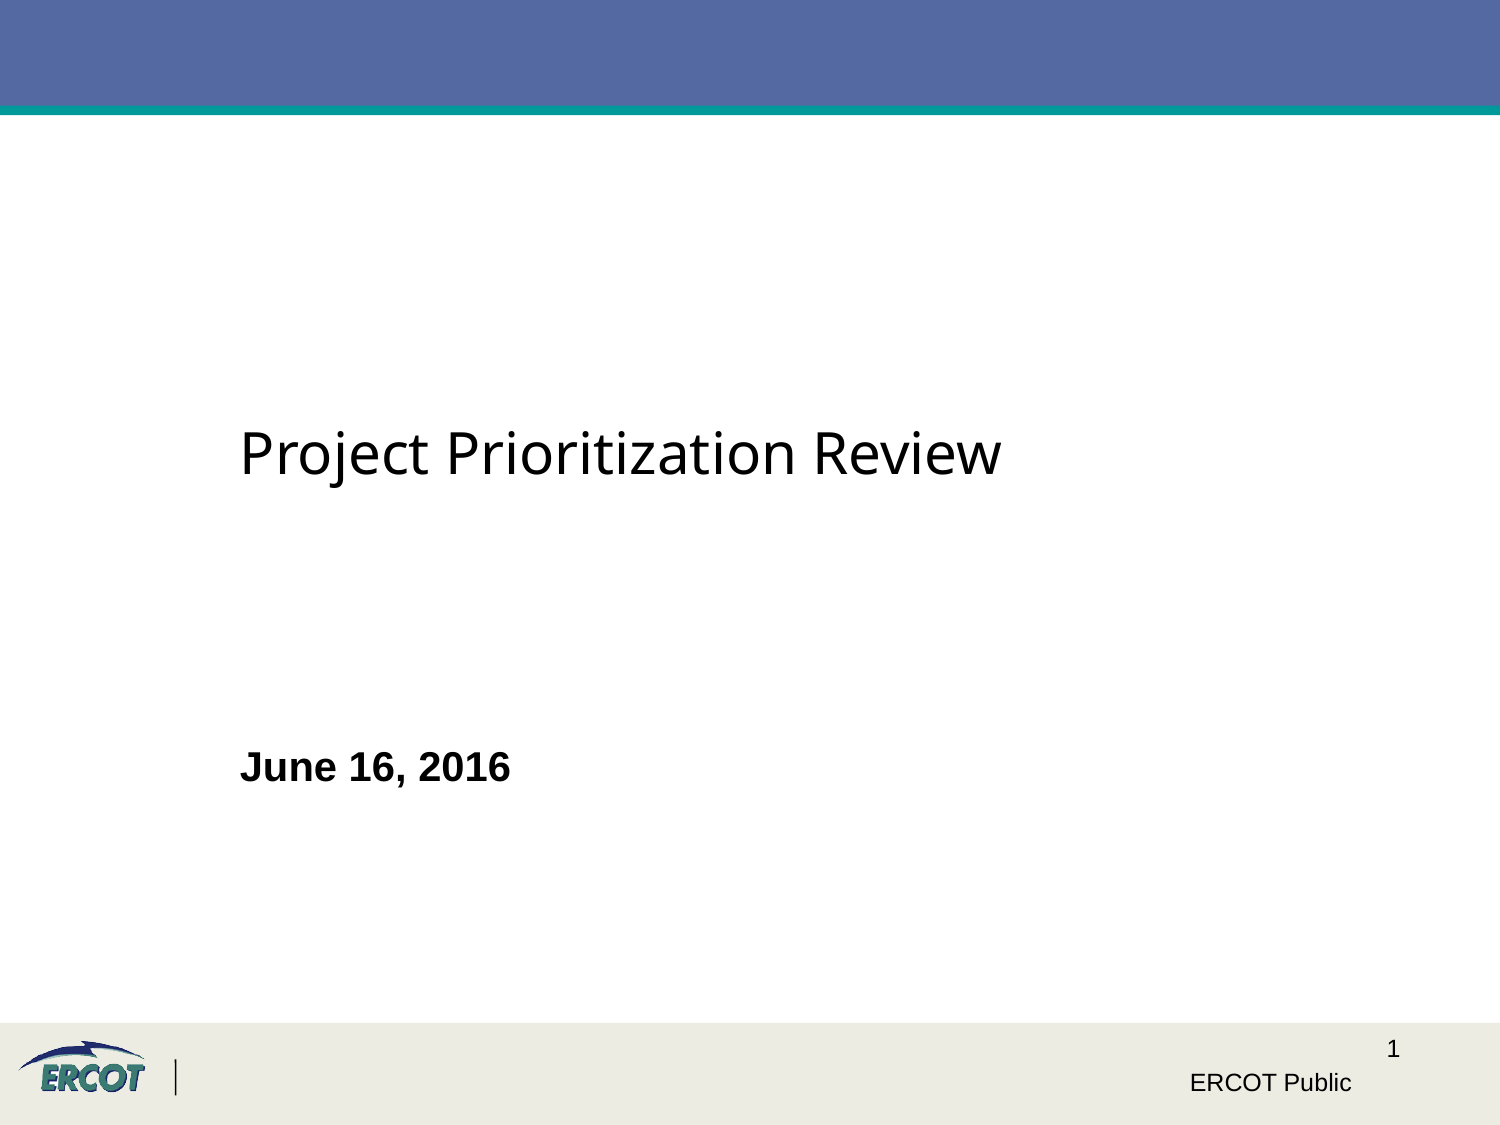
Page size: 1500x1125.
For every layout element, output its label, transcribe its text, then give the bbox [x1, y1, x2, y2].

text_box ERCOT Public [1174, 1059, 1371, 1097]
text_box June 16, 2016 [225, 587, 725, 900]
picture [10, 1031, 151, 1111]
text_box Project Prioritization Review [224, 349, 1413, 554]
